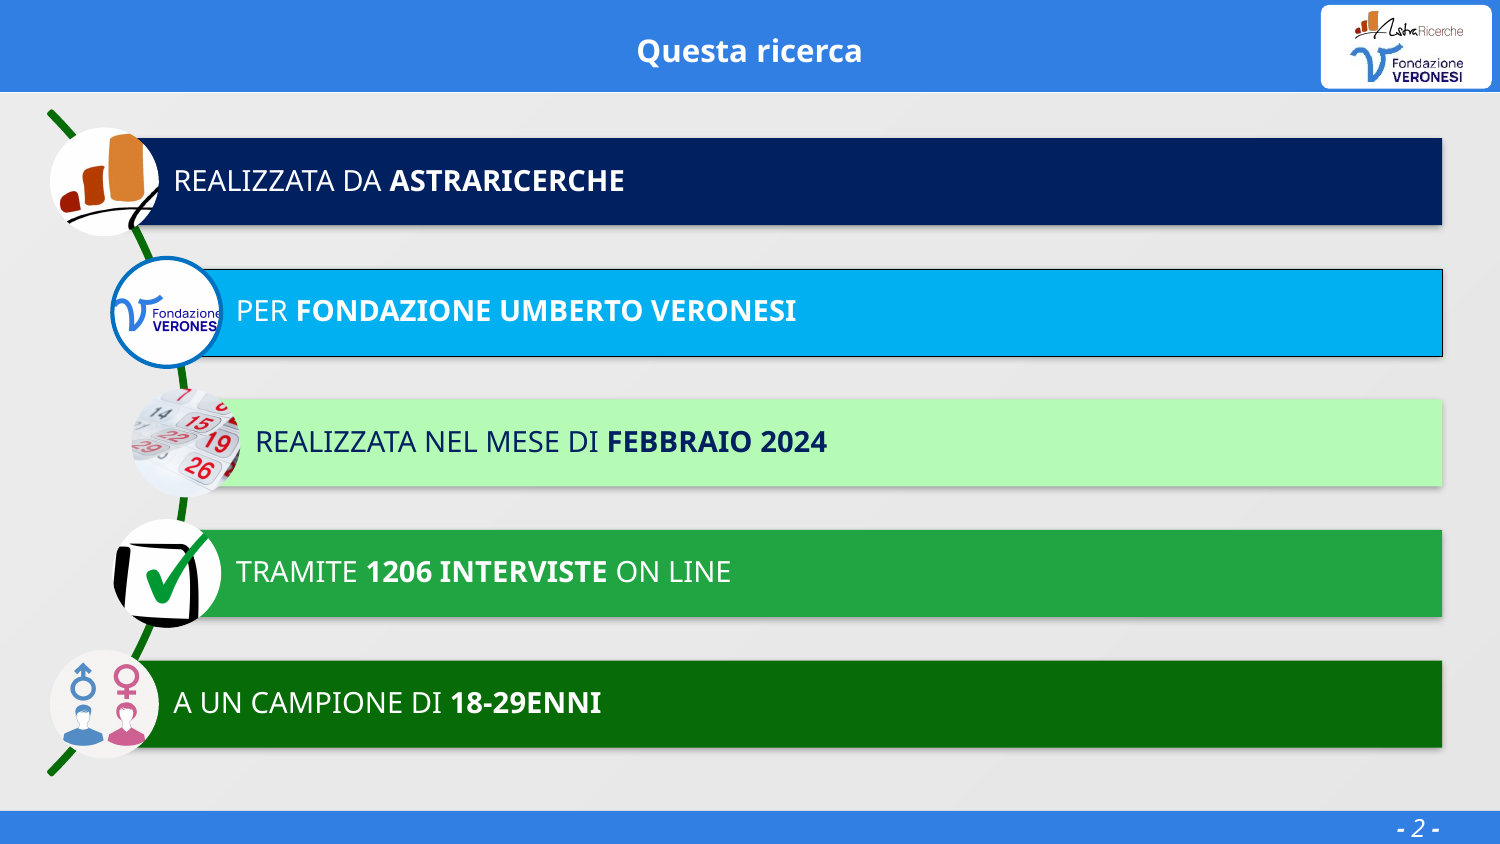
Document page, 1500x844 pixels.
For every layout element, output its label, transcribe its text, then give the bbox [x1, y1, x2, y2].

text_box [38, 94, 1453, 792]
title Questa ricerca [23, 3, 1477, 92]
